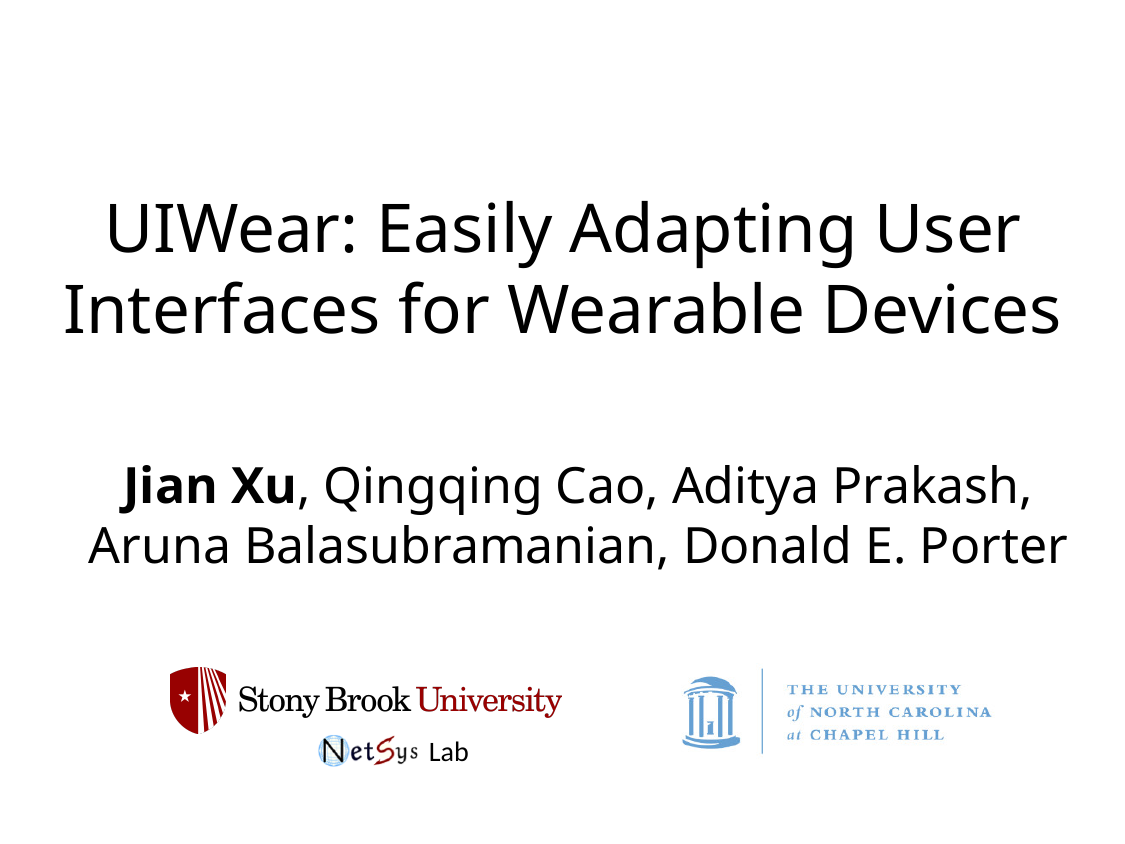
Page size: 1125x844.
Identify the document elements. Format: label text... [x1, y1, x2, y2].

title UIWear: Easily Adapting User Interfaces for Wearable Devices [19, 150, 1108, 382]
picture [660, 656, 1032, 763]
text_box Jian Xu, Qingqing Cao, Aditya Prakash, Aruna Balasubramanian, Donald E. Porter [52, 447, 1105, 591]
picture [170, 667, 562, 767]
text_box Lab [419, 742, 485, 775]
